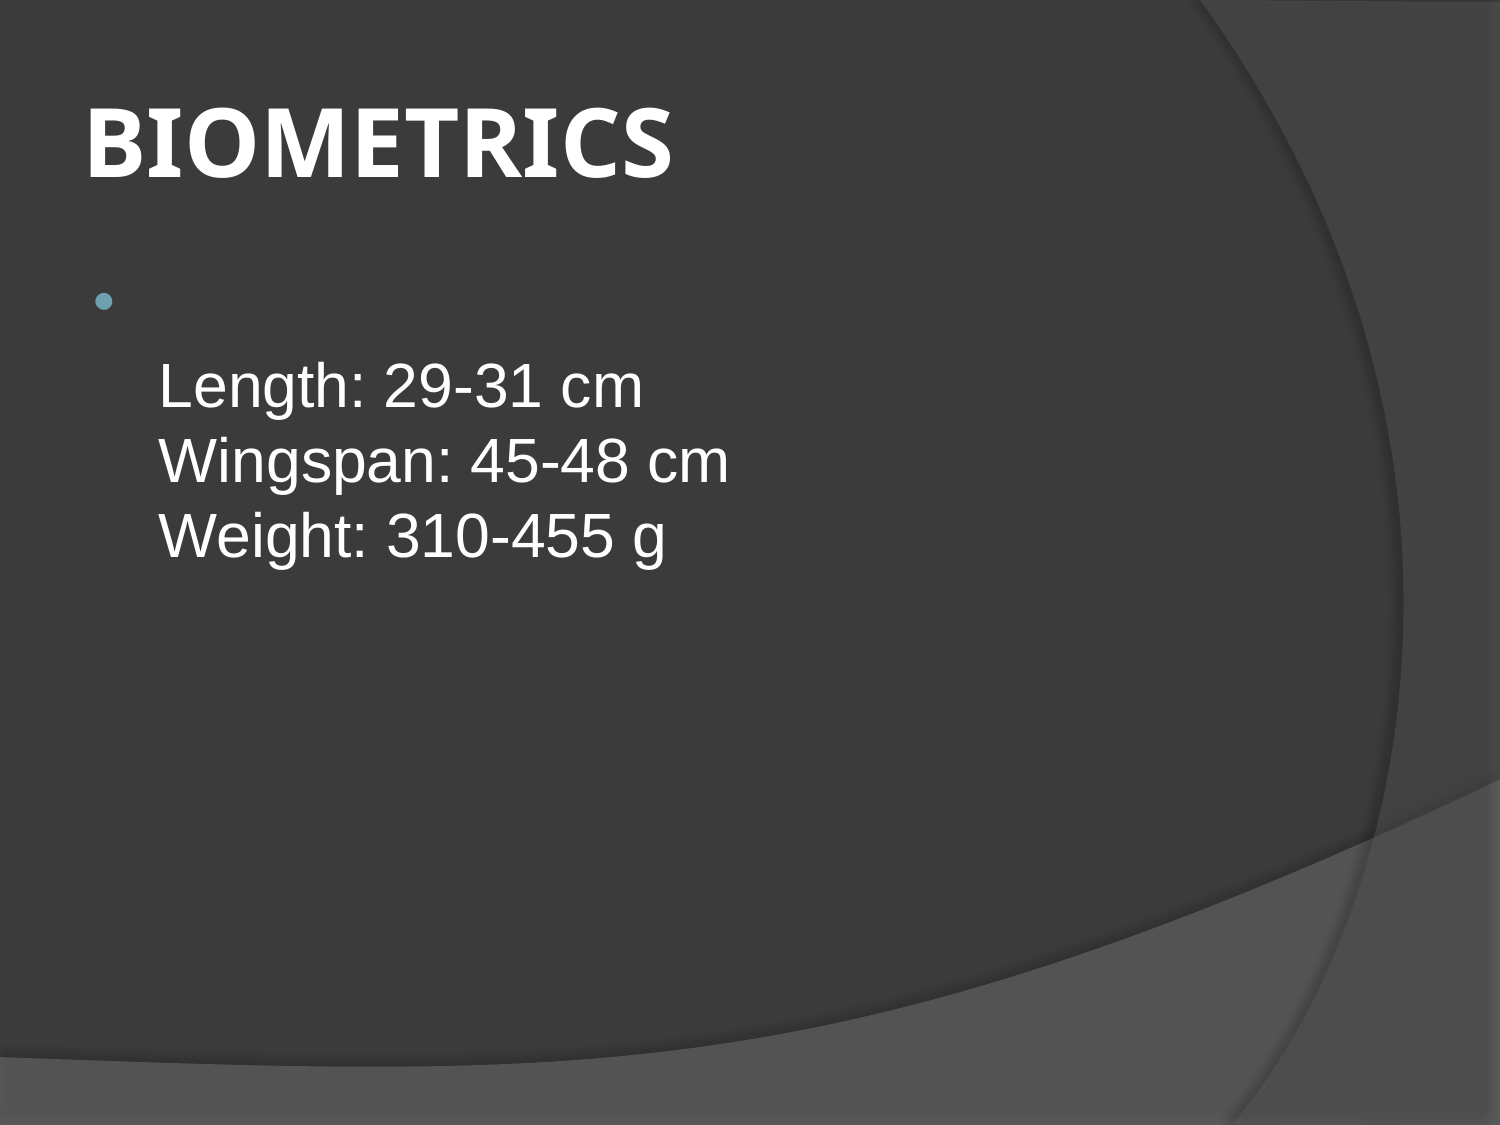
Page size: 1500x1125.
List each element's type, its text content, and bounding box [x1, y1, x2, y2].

list Length: 29-31 cm Wingspan: 45-48 cm Weight: 310-455 g [75, 262, 1300, 1005]
title BIOMETRICS [75, 45, 1300, 233]
